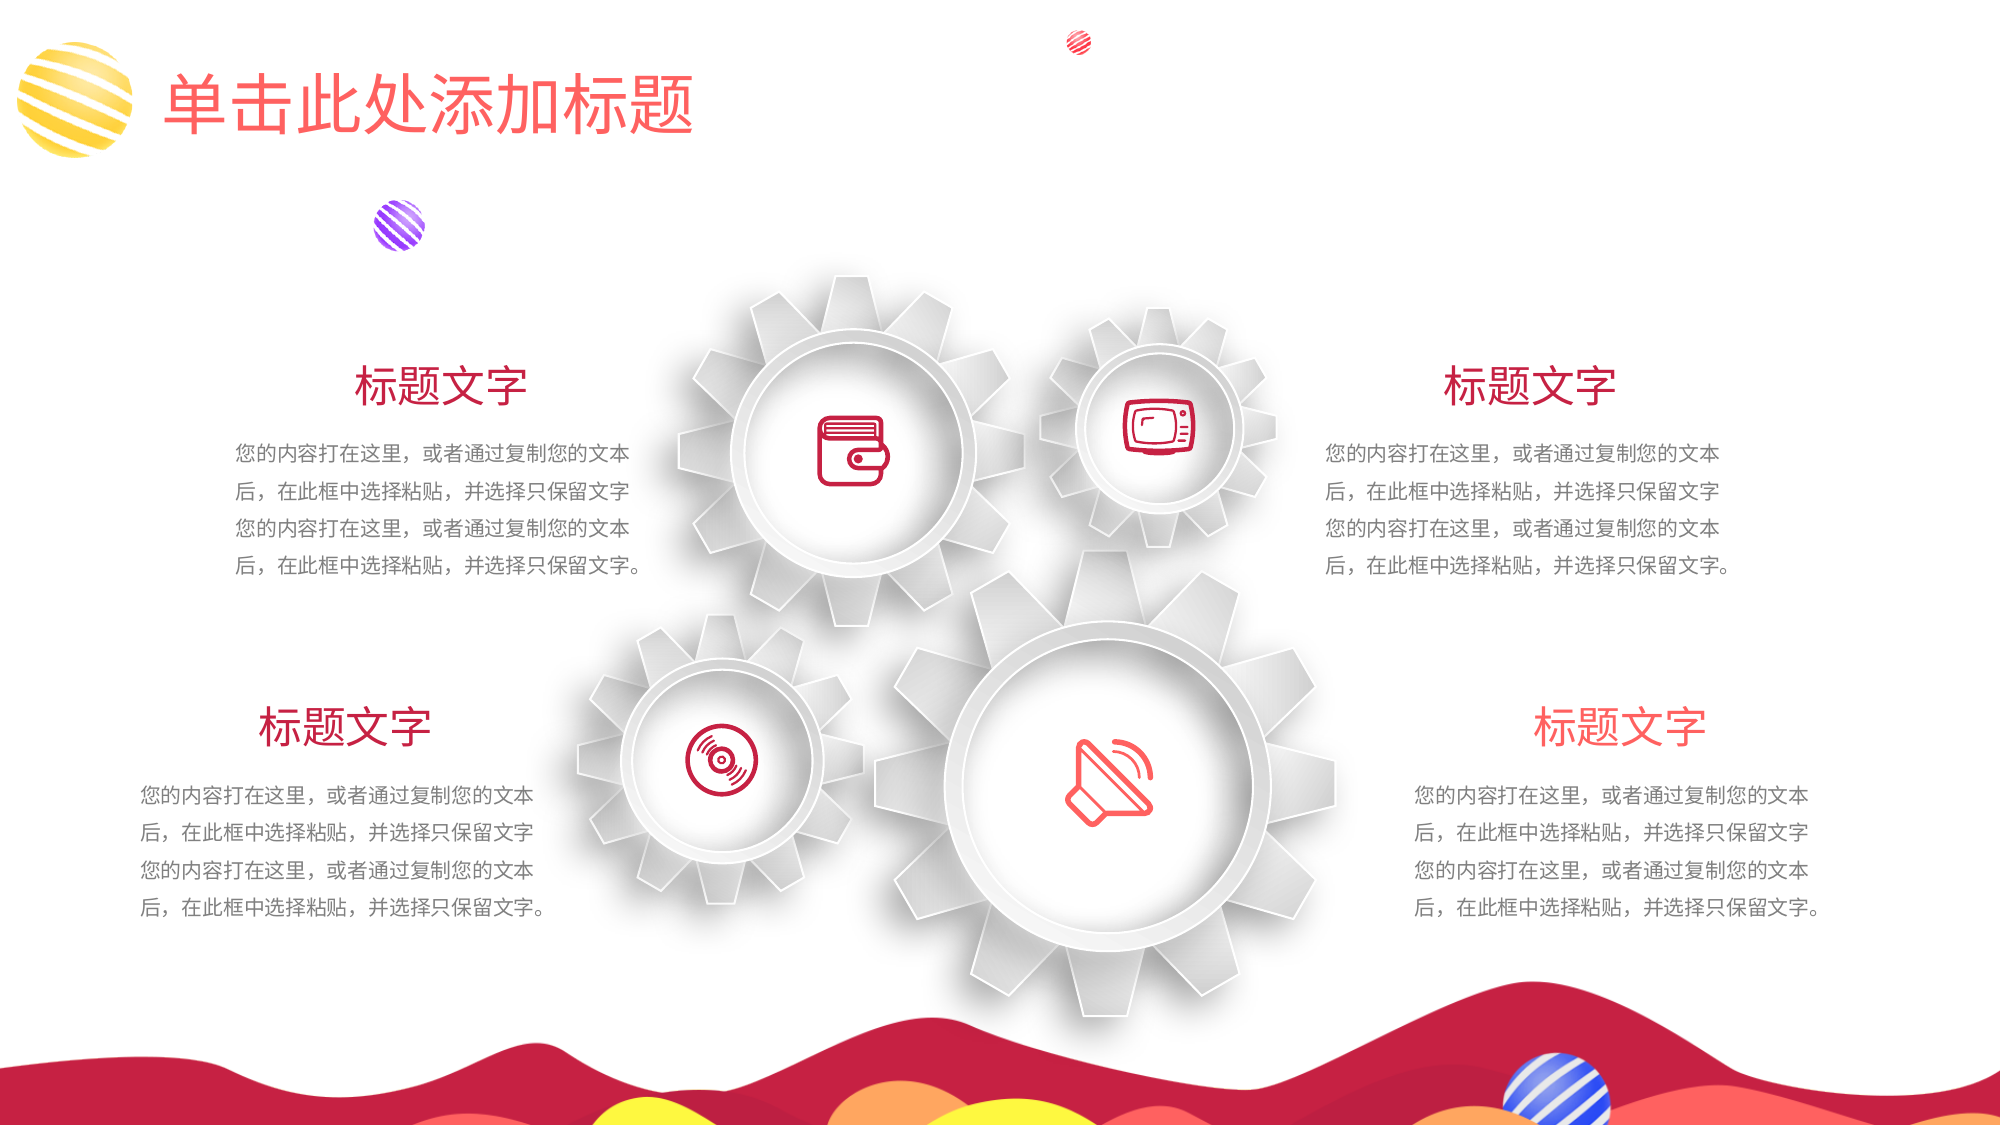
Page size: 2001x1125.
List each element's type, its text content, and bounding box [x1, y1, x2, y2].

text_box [1325, 358, 1746, 626]
title 单击此处添加标题 [146, 59, 1872, 157]
picture [0, 689, 2000, 1125]
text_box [875, 550, 1336, 1017]
picture [3, 0, 1110, 309]
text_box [235, 358, 657, 588]
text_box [1040, 307, 1277, 547]
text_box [577, 614, 864, 904]
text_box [1414, 699, 1836, 929]
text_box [678, 276, 1025, 626]
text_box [140, 699, 561, 967]
